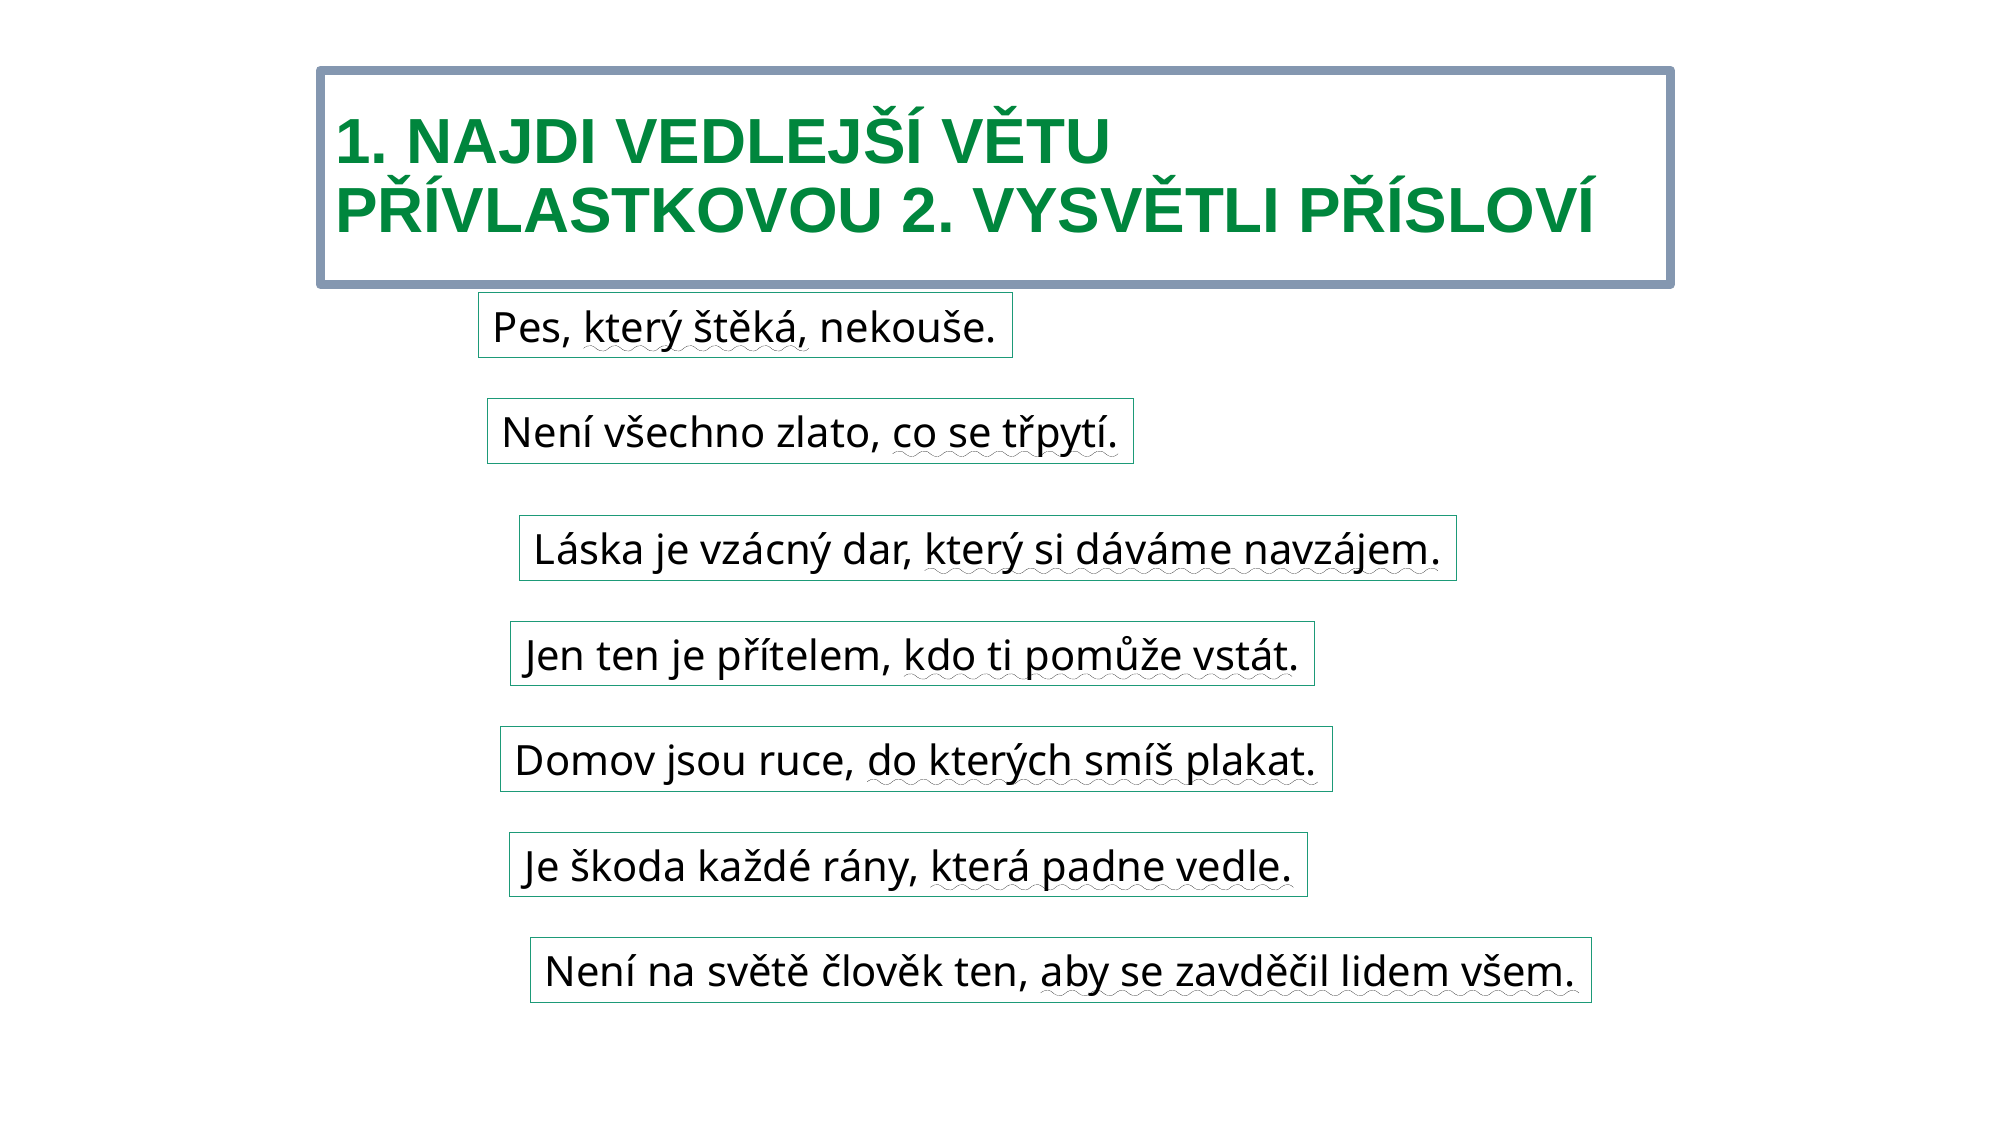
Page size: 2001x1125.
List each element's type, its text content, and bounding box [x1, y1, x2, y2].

text_box Jen ten je přítelem, kdo ti pomůže vstát. [510, 621, 1315, 686]
text_box Domov jsou ruce, do kterých smíš plakat. [500, 726, 1333, 792]
text_box Pes, který štěká, nekouše. [478, 292, 1013, 358]
text_box Láska je vzácný dar, který si dáváme navzájem. [519, 515, 1457, 581]
title 1. NAJDI VEDLEJŠÍ VĚTU PŘÍVLASTKOVOU 2. VYSVĚTLI PŘÍSLOVÍ [320, 70, 1671, 285]
text_box Je škoda každé rány, která padne vedle. [509, 832, 1308, 897]
text_box Není všechno zlato, co se třpytí. [487, 398, 1134, 464]
text_box Není na světě člověk ten, aby se zavděčil lidem všem. [530, 937, 1592, 1003]
